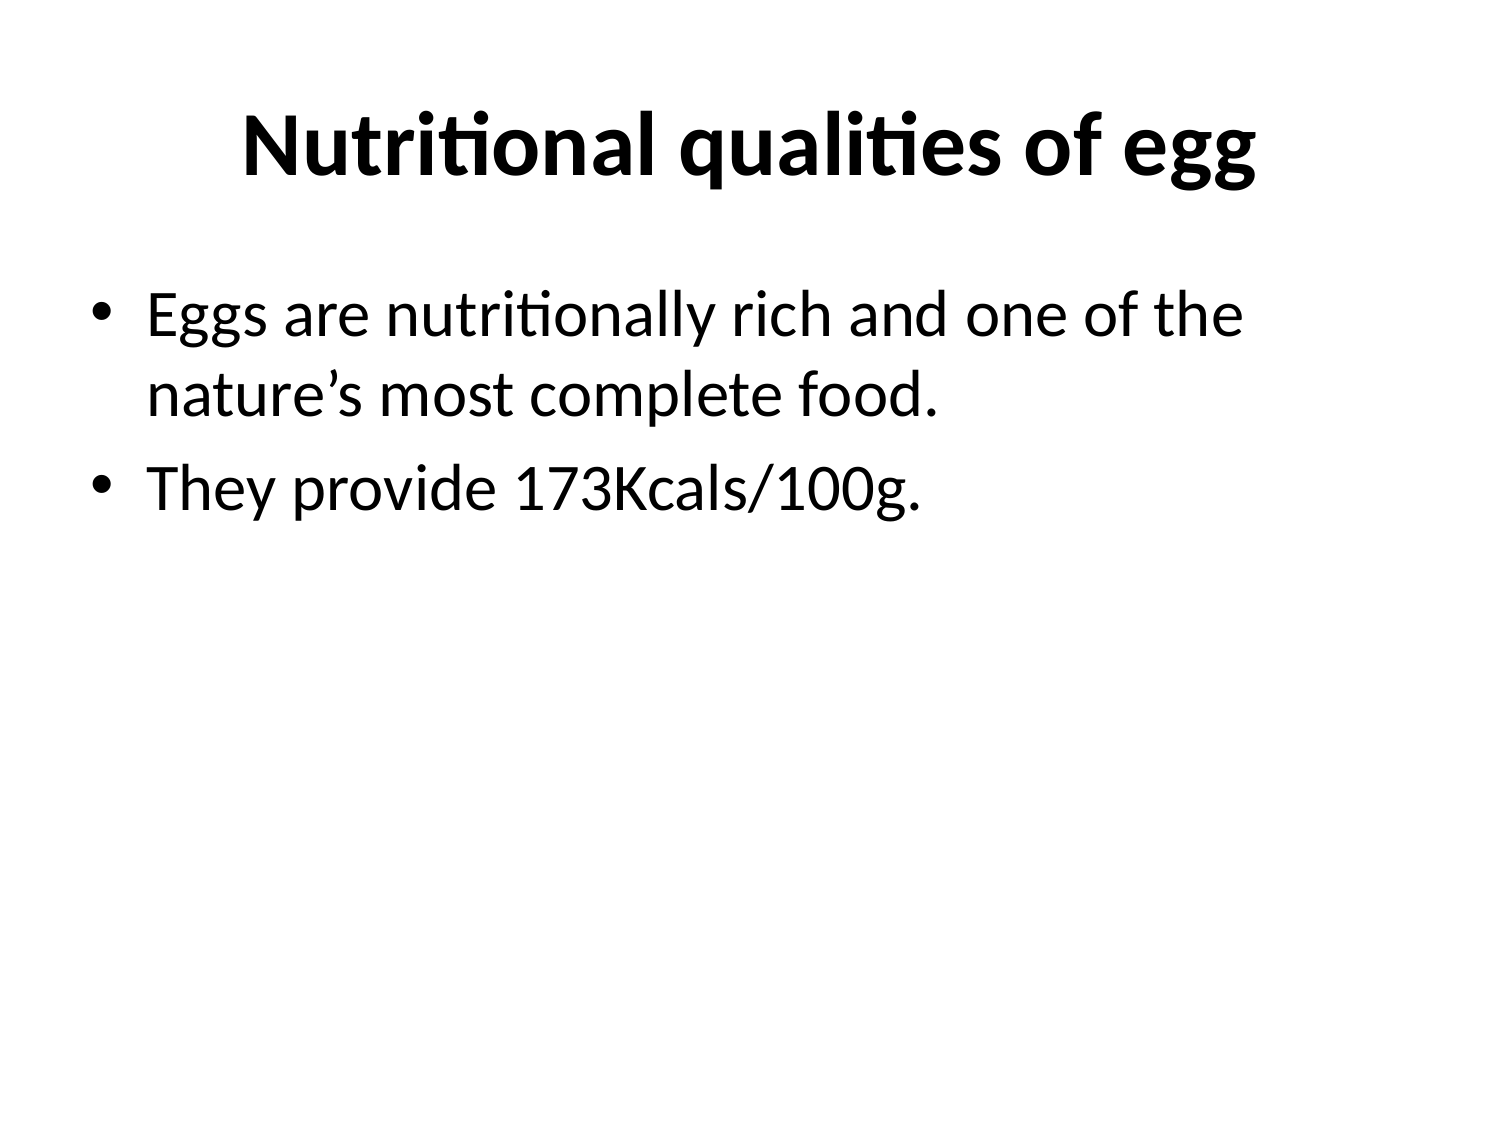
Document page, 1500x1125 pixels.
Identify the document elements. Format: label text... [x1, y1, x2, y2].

list Eggs are nutritionally rich and one of the nature’s most complete food. They provide 173Kcals/100g. [75, 262, 1425, 1005]
title Nutritional qualities of egg [75, 45, 1425, 233]
